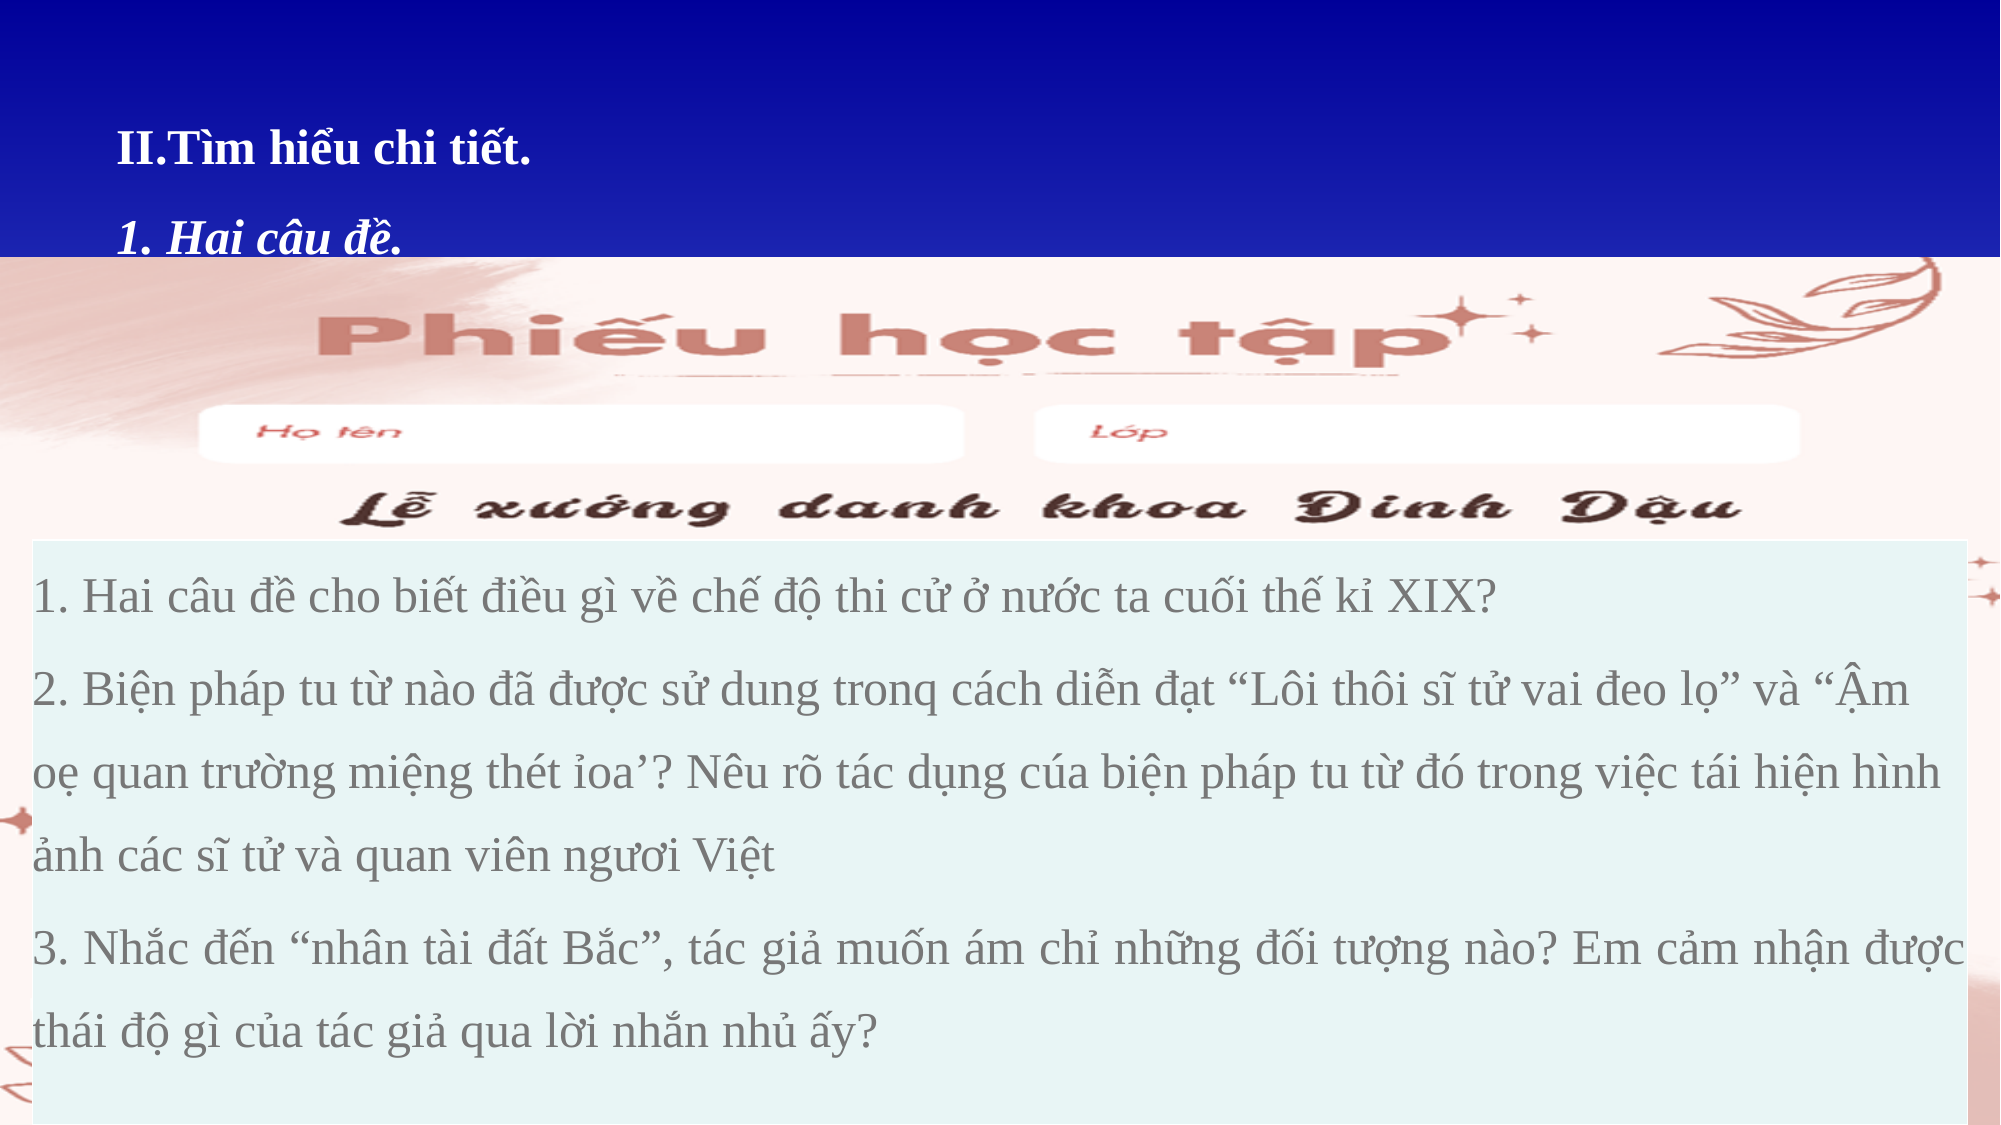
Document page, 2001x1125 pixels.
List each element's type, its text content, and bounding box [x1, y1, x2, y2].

picture [0, 257, 2000, 1125]
text_box II.Tìm hiểu chi tiết. 1. Hai câu đề. [101, 77, 1923, 257]
